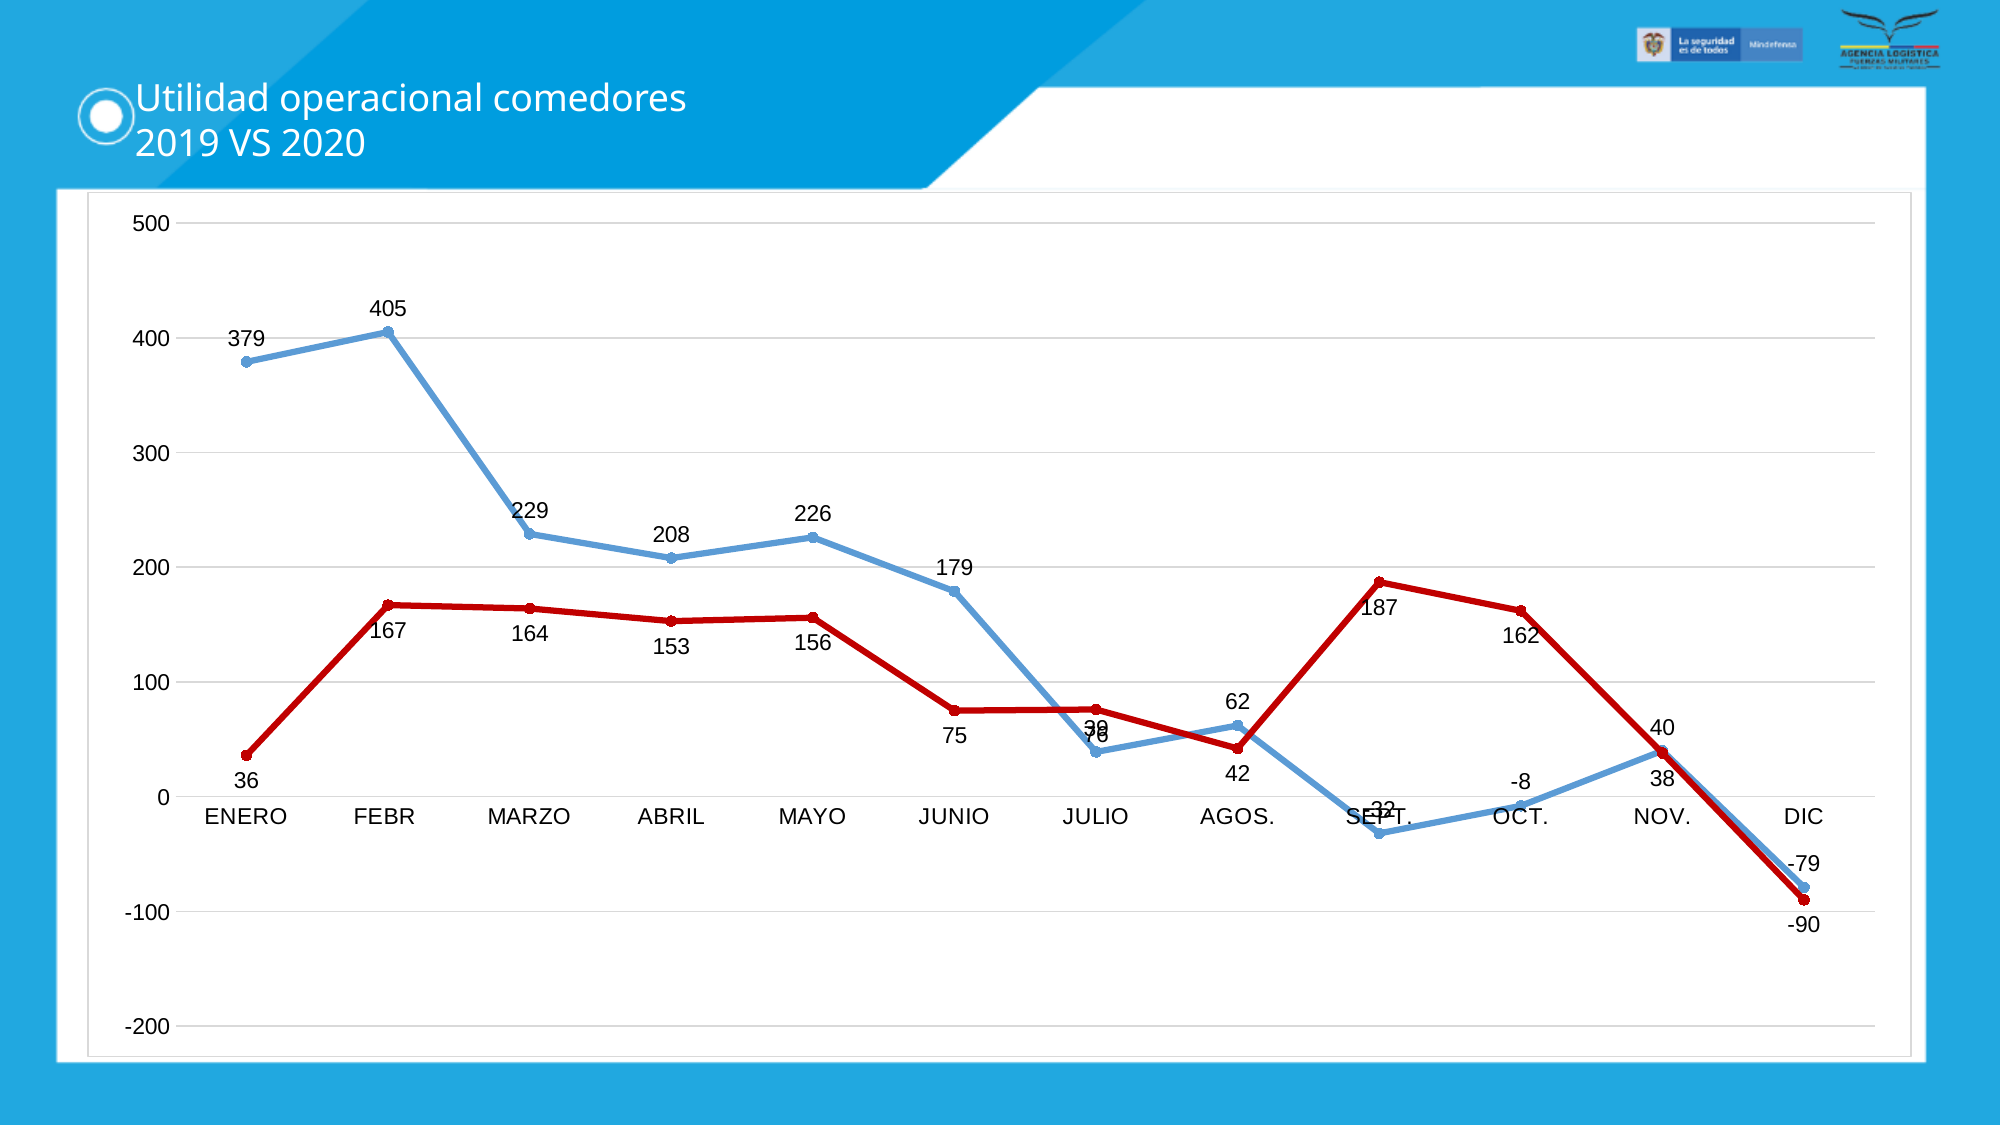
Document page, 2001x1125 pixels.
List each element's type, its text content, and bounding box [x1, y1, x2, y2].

title Utilidad operacional comedores 2019 VS 2020 [132, 23, 1011, 191]
chart [87, 191, 1912, 1058]
picture [0, 0, 2000, 1125]
